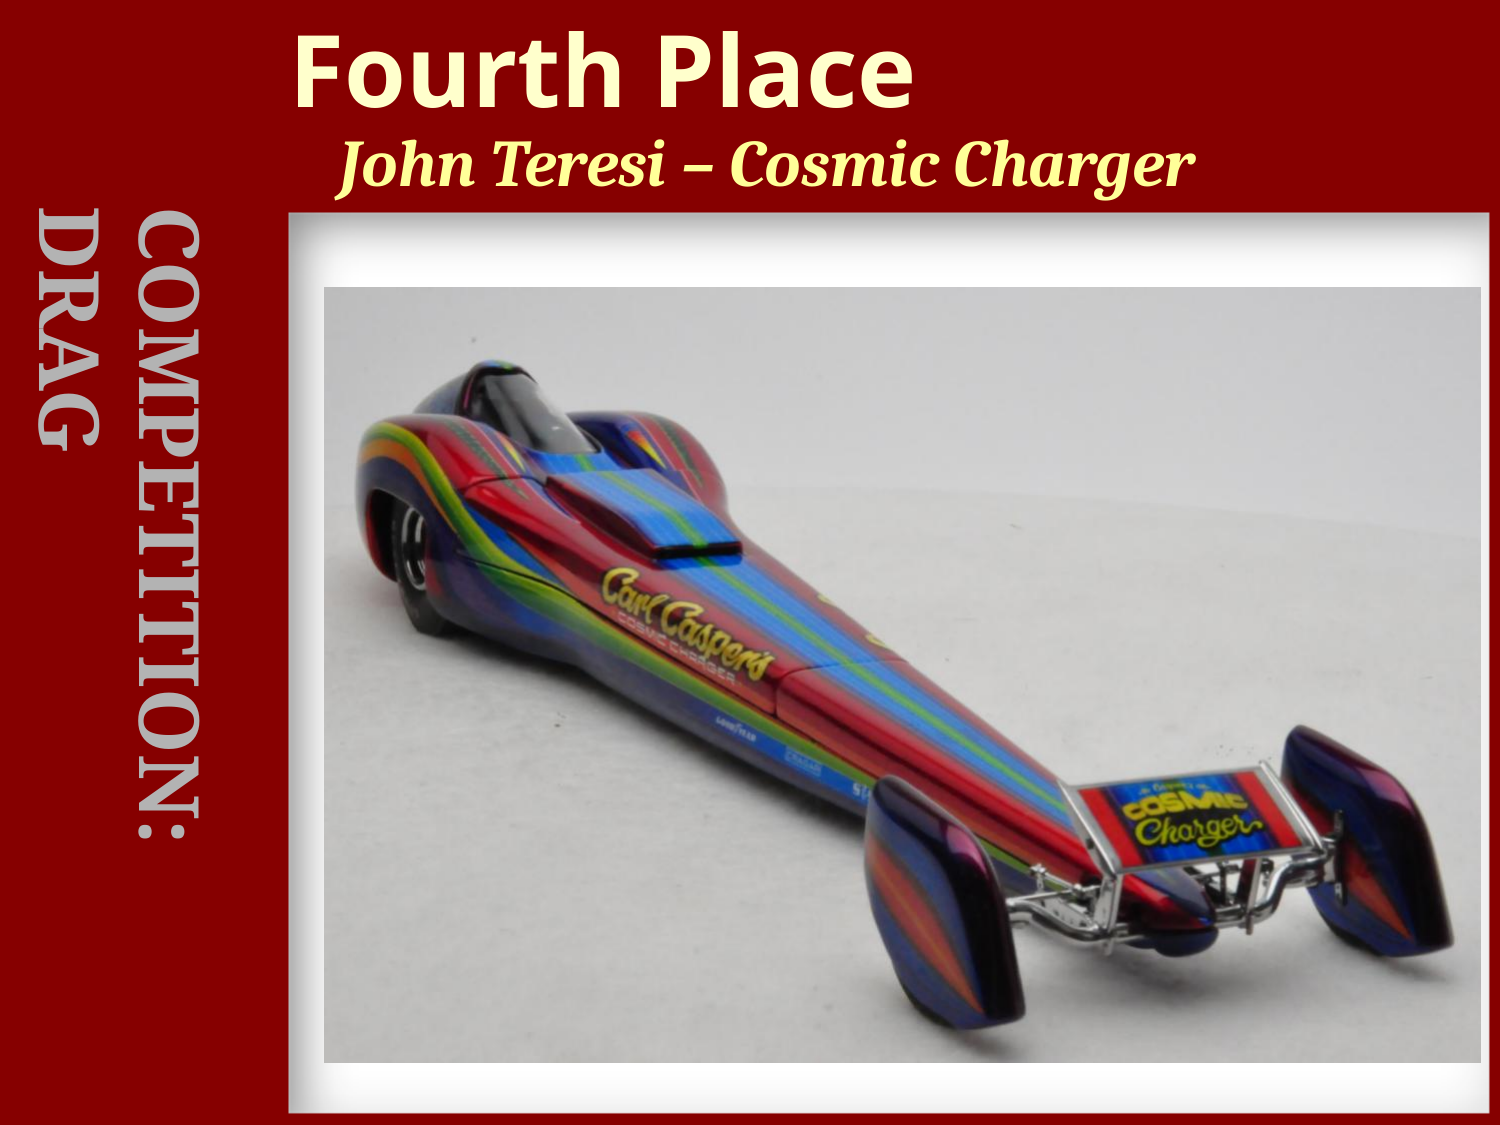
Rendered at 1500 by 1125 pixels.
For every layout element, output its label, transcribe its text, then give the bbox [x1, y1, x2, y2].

text_box Fourth Place [274, 0, 1413, 136]
text_box John Teresi – Cosmic Charger [324, 112, 1425, 208]
text_box Competition: Drag [106, 198, 238, 1061]
picture [0, 0, 1500, 1125]
